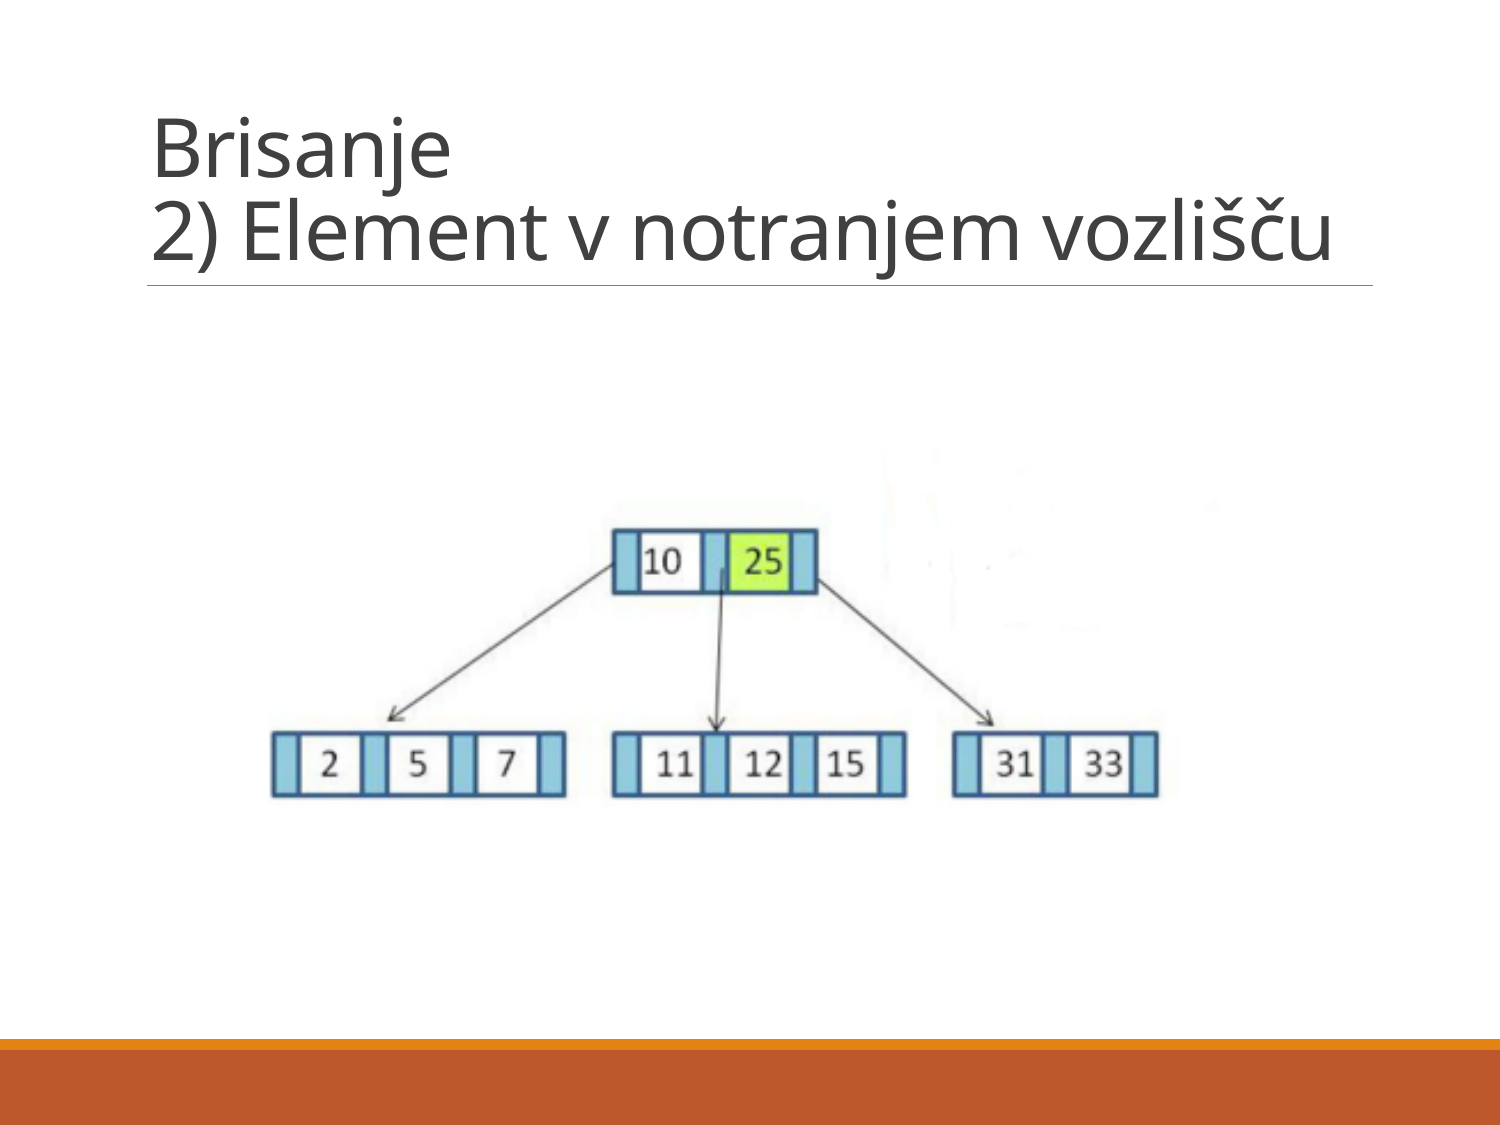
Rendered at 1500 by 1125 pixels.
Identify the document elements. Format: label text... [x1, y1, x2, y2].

picture [249, 446, 1258, 835]
title Brisanje 2) Element v notranjem vozlišču [135, 47, 1373, 285]
